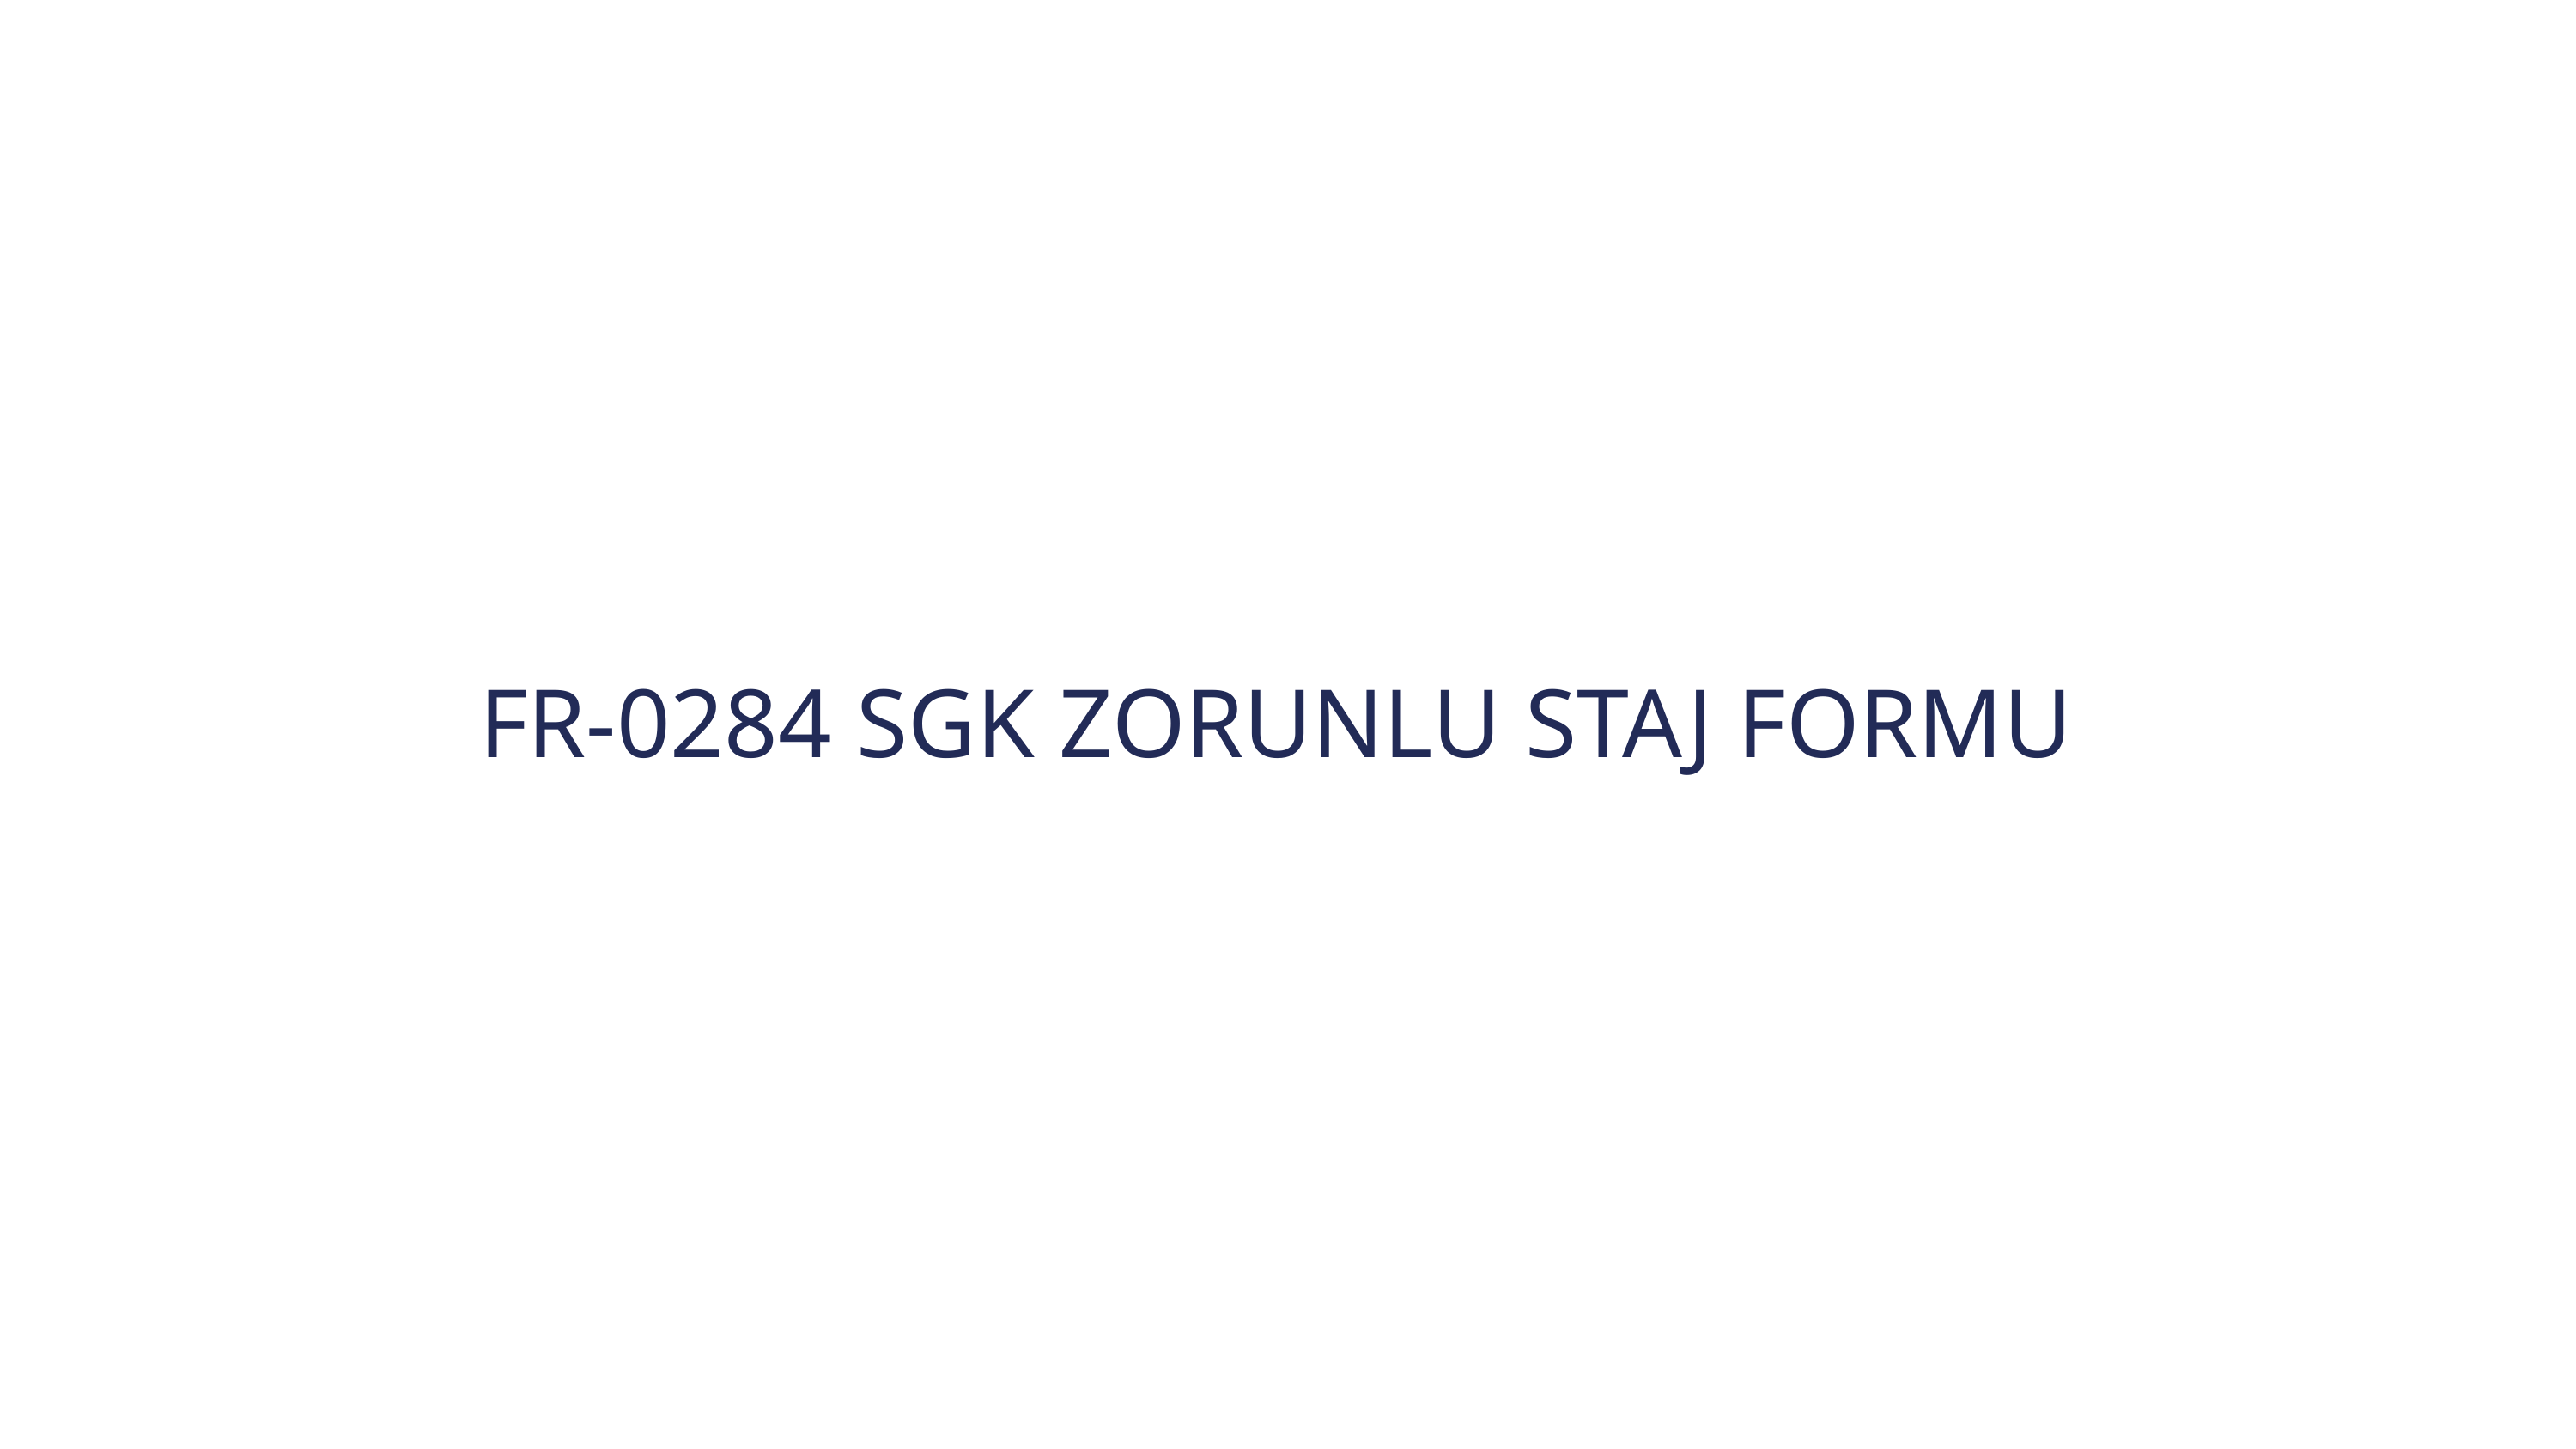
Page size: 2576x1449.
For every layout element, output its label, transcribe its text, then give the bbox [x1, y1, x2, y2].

text_box FR-0284 SGK ZORUNLU STAJ FORMU [440, 682, 2136, 777]
